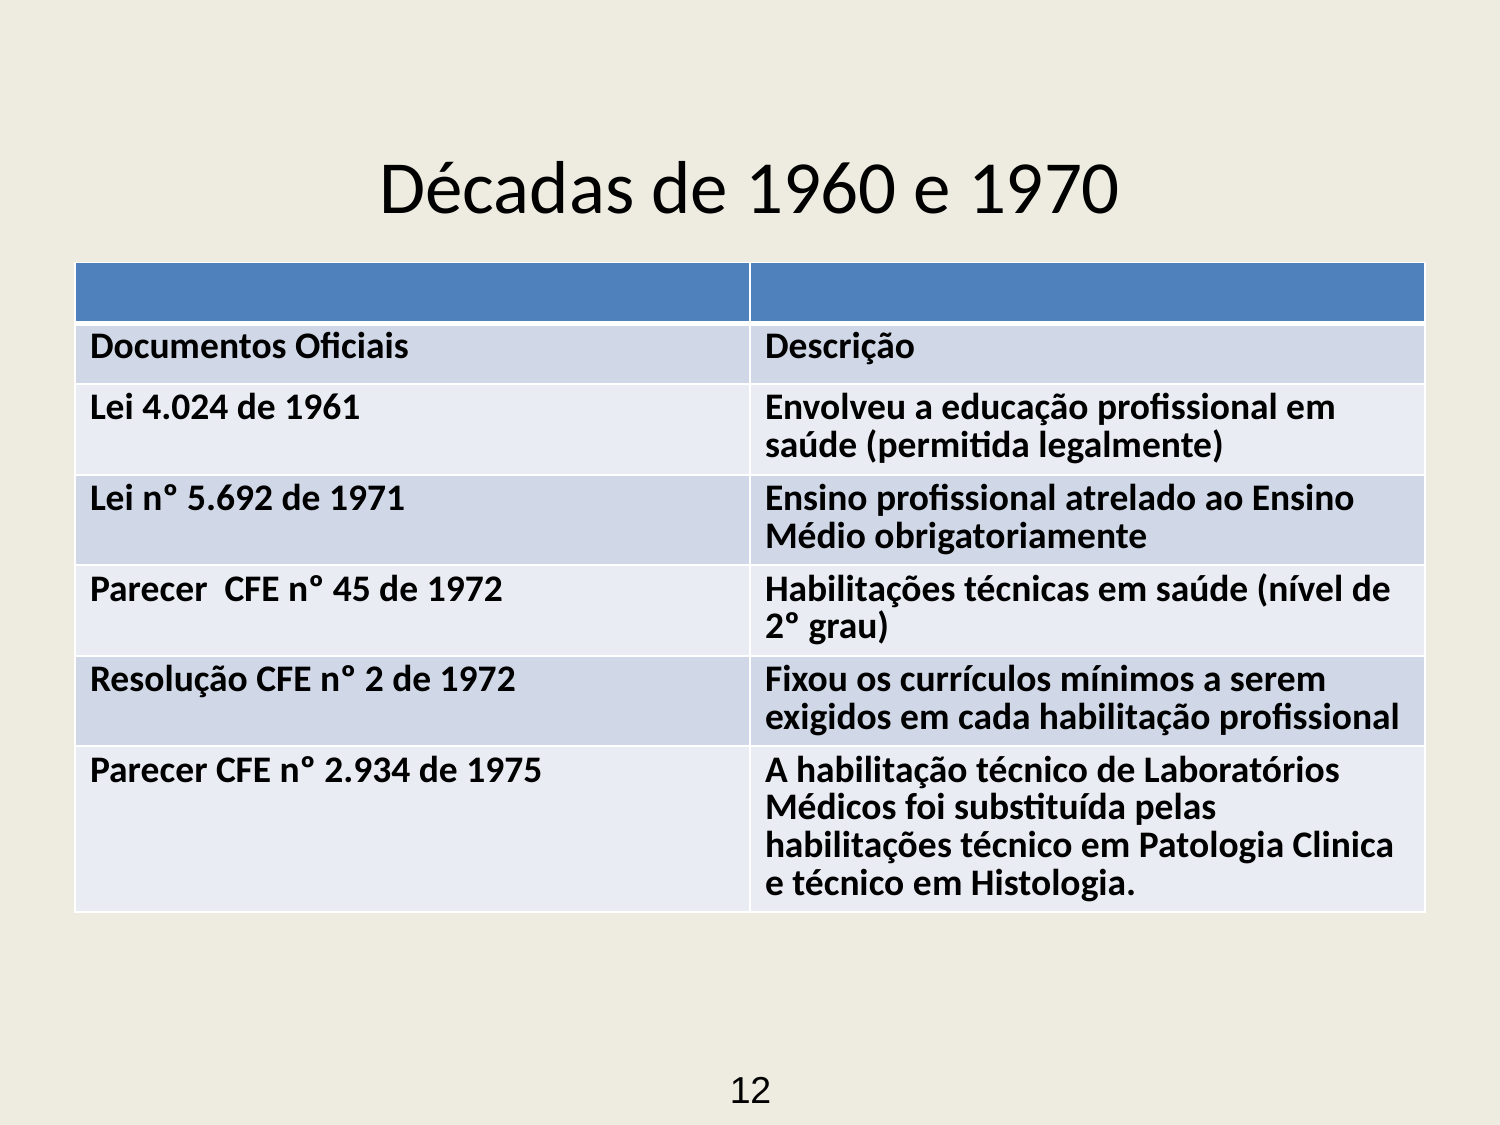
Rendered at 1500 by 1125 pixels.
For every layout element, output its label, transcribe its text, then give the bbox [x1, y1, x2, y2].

table_cell Ensino profissional atrelado ao Ensino Médio obrigatoriamente [751, 476, 1424, 564]
table_header [751, 263, 1424, 321]
title Décadas de 1960 e 1970 [74, 44, 1426, 233]
table_cell Parecer CFE nº 2.934 de 1975 [76, 747, 749, 911]
table_cell Envolveu a educação profissional em saúde (permitida legalmente) [751, 385, 1424, 474]
table_header [76, 263, 749, 321]
table_cell Lei 4.024 de 1961 [76, 385, 749, 474]
text_box 12 [715, 1058, 787, 1119]
table_cell Documentos Oficiais [76, 326, 749, 383]
table_cell Fixou os currículos mínimos a serem exigidos em cada habilitação profissional [751, 657, 1424, 745]
table_cell A habilitação técnico de Laboratórios Médicos foi substituída pelas habilitações técnico em Patologia Clinica e técnico em Histologia. [751, 747, 1424, 911]
table_cell Resolução CFE nº 2 de 1972 [76, 657, 749, 745]
table_cell Parecer CFE nº 45 de 1972 [76, 566, 749, 655]
table_cell Lei nº 5.692 de 1971 [76, 476, 749, 564]
table_cell Habilitações técnicas em saúde (nível de 2º grau) [751, 566, 1424, 655]
table_cell Descrição [751, 326, 1424, 383]
